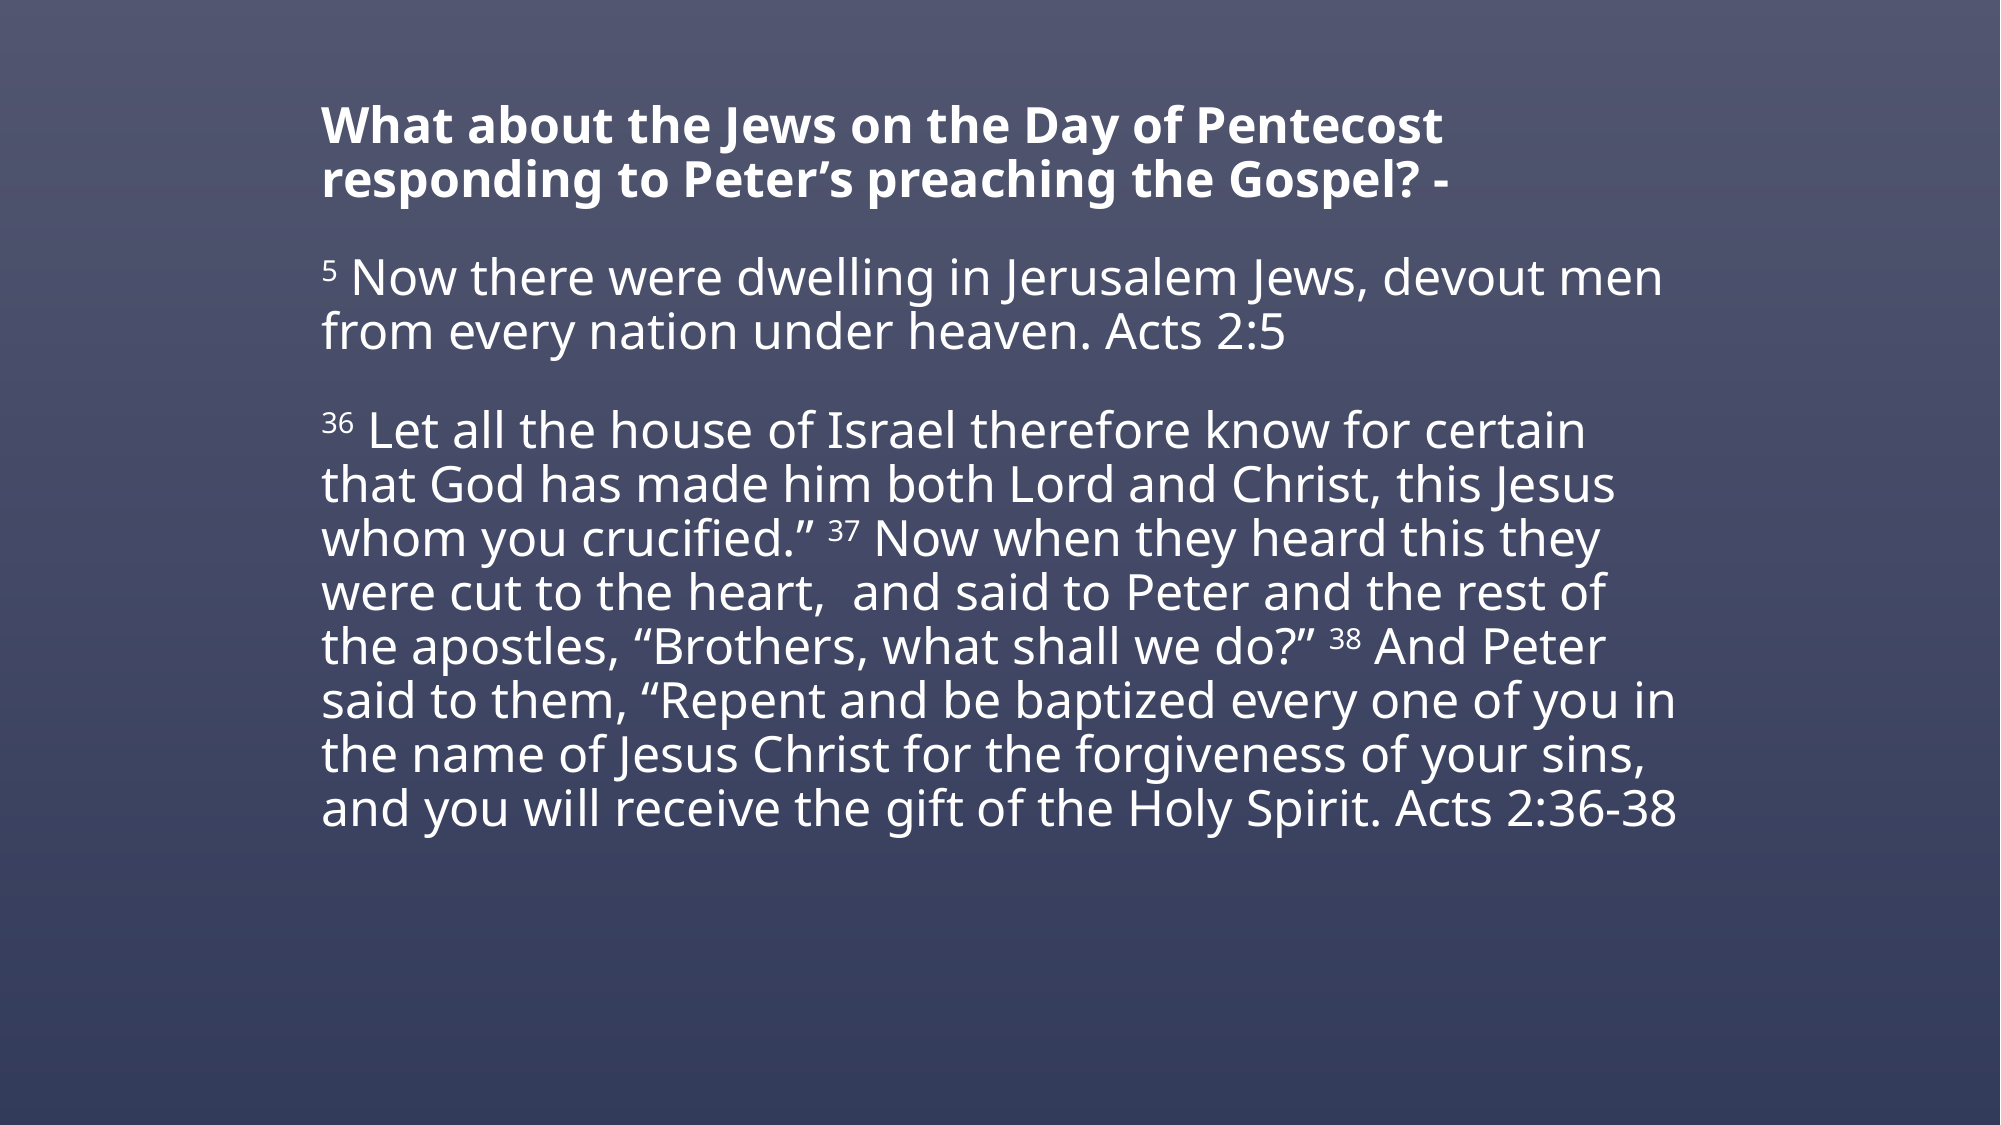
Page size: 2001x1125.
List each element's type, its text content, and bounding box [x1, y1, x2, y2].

list What about the Jews on the Day of Pentecost responding to Peter’s preaching the Gospel? - 5 Now there were dwelling in Jerusalem Jews, devout men from every nation under heaven. Acts 2:5 36 Let all the house of Israel therefore know for certain that God has made him both Lord and Christ, this Jesus whom you crucified.” 37 Now when they heard this they were cut to the heart, and said to Peter and the rest of the apostles, “Brothers, what shall we do?” 38 And Peter said to them, “Repent and be baptized every one of you in the name of Jesus Christ for the forgiveness of your sins, and you will receive the gift of the Holy Spirit. Acts 2:36-38 [306, 52, 1696, 1070]
